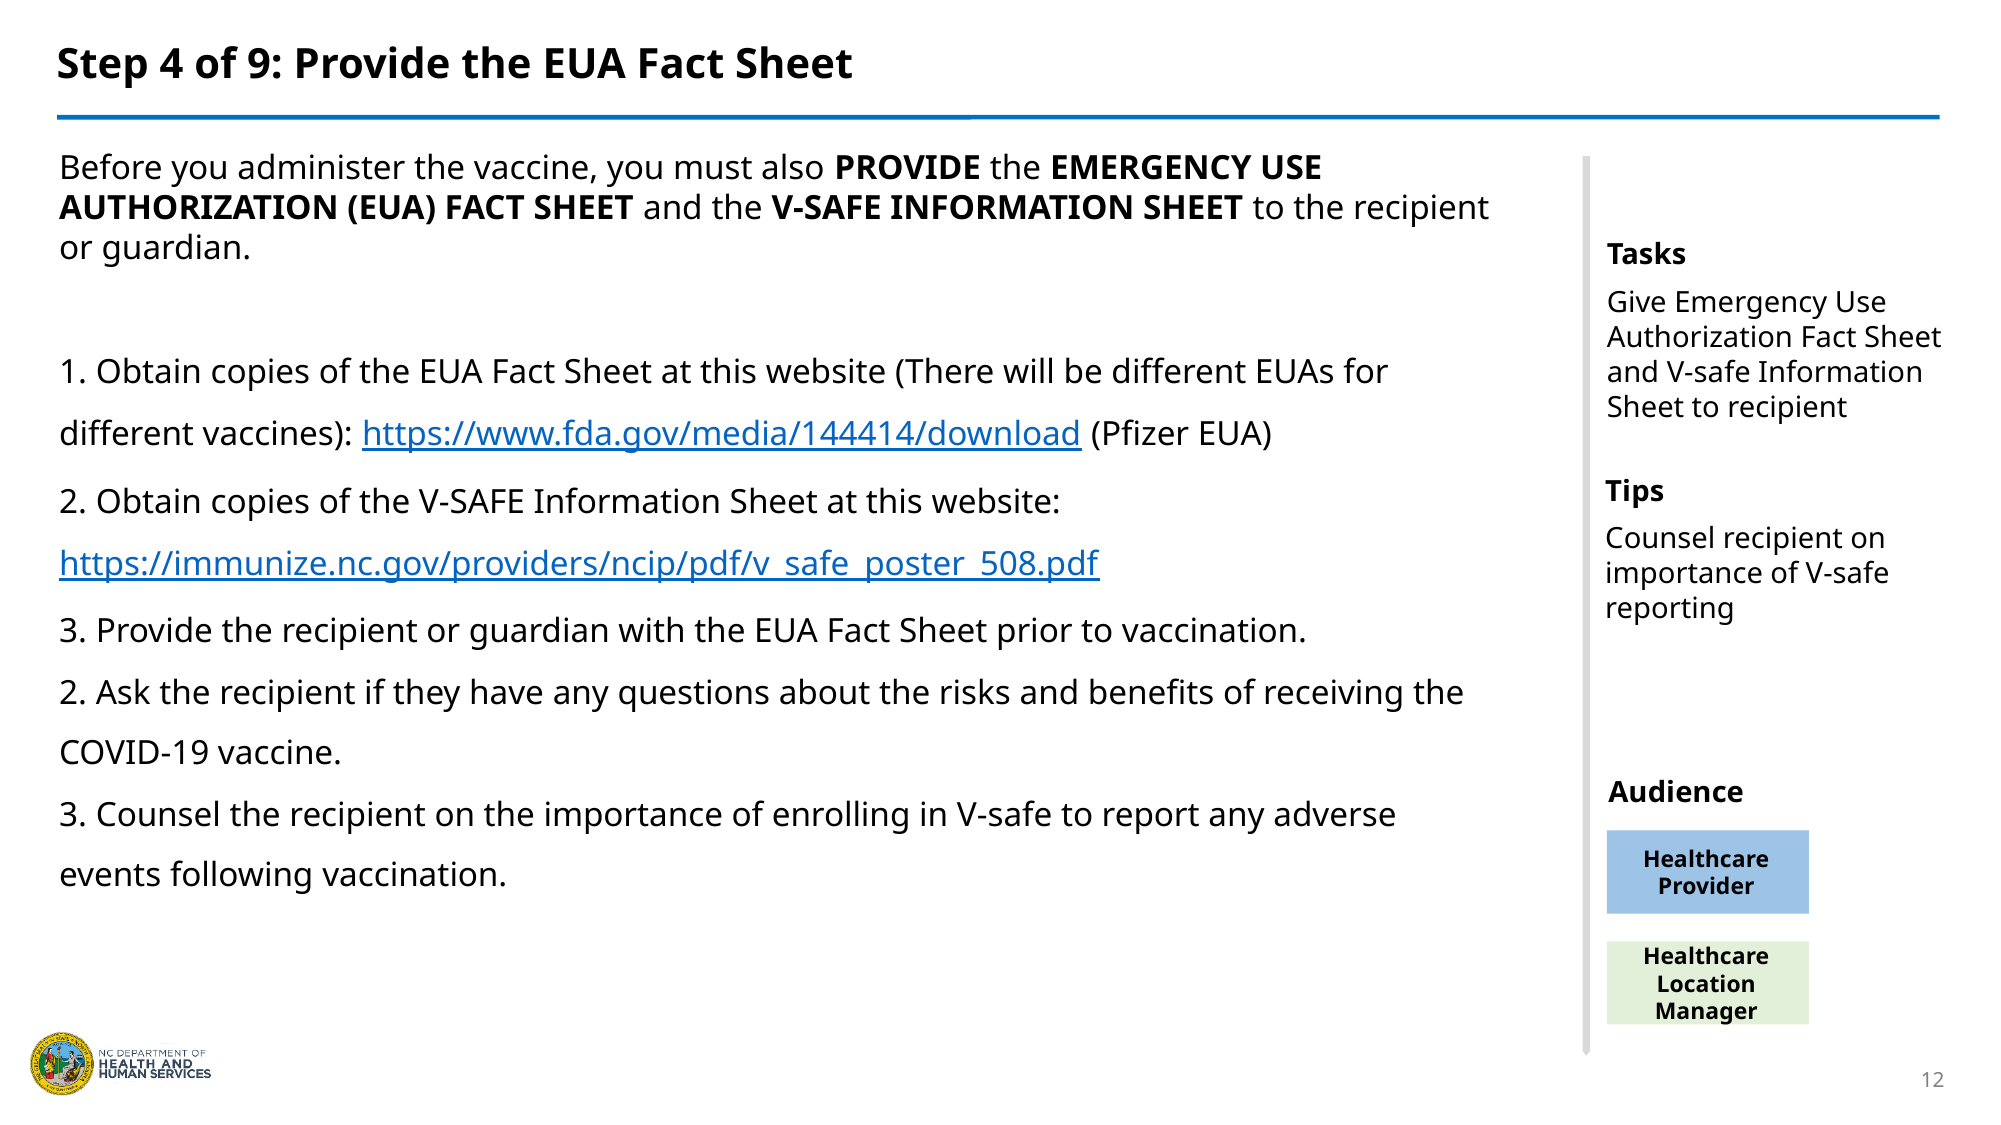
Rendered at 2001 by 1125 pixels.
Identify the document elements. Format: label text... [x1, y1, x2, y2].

text_box Before you administer the vaccine, you must also PROVIDE the EMERGENCY USE AUTHORIZATION (EUA) FACT SHEET and the V-SAFE INFORMATION SHEET to the recipient or guardian. 1. Obtain copies of the EUA Fact Sheet at this website (There will be different EUAs for different vaccines): https://www.fda.gov/media/144414/download (Pfizer EUA) 2. Obtain copies of the V-SAFE Information Sheet at this website: https://immunize.nc.gov/providers/ncip/pdf/v_safe_poster_508.pdf 3. Provide the recipient or guardian with the EUA Fact Sheet prior to vaccination. 2. Ask the recipient if they have any questions about the risks and benefits of receiving the COVID-19 vaccine. 3. Counsel the recipient on the importance of enrolling in V-safe to report any adverse events following vaccination. [57, 144, 1505, 894]
text_box Tips Counsel recipient on importance of V-safe reporting [1605, 472, 1925, 625]
picture [28, 1022, 214, 1125]
text_box Step 4 of 9: Provide the EUA Fact Sheet [41, 2, 1924, 121]
text_box Audience [1593, 765, 1974, 816]
text_box Healthcare Provider [1606, 829, 1810, 915]
text_box Healthcare Location Manager [1606, 940, 1810, 1026]
text_box Tasks Give Emergency Use Authorization Fact Sheet and V-safe Information Sheet to recipient [1606, 235, 1987, 423]
